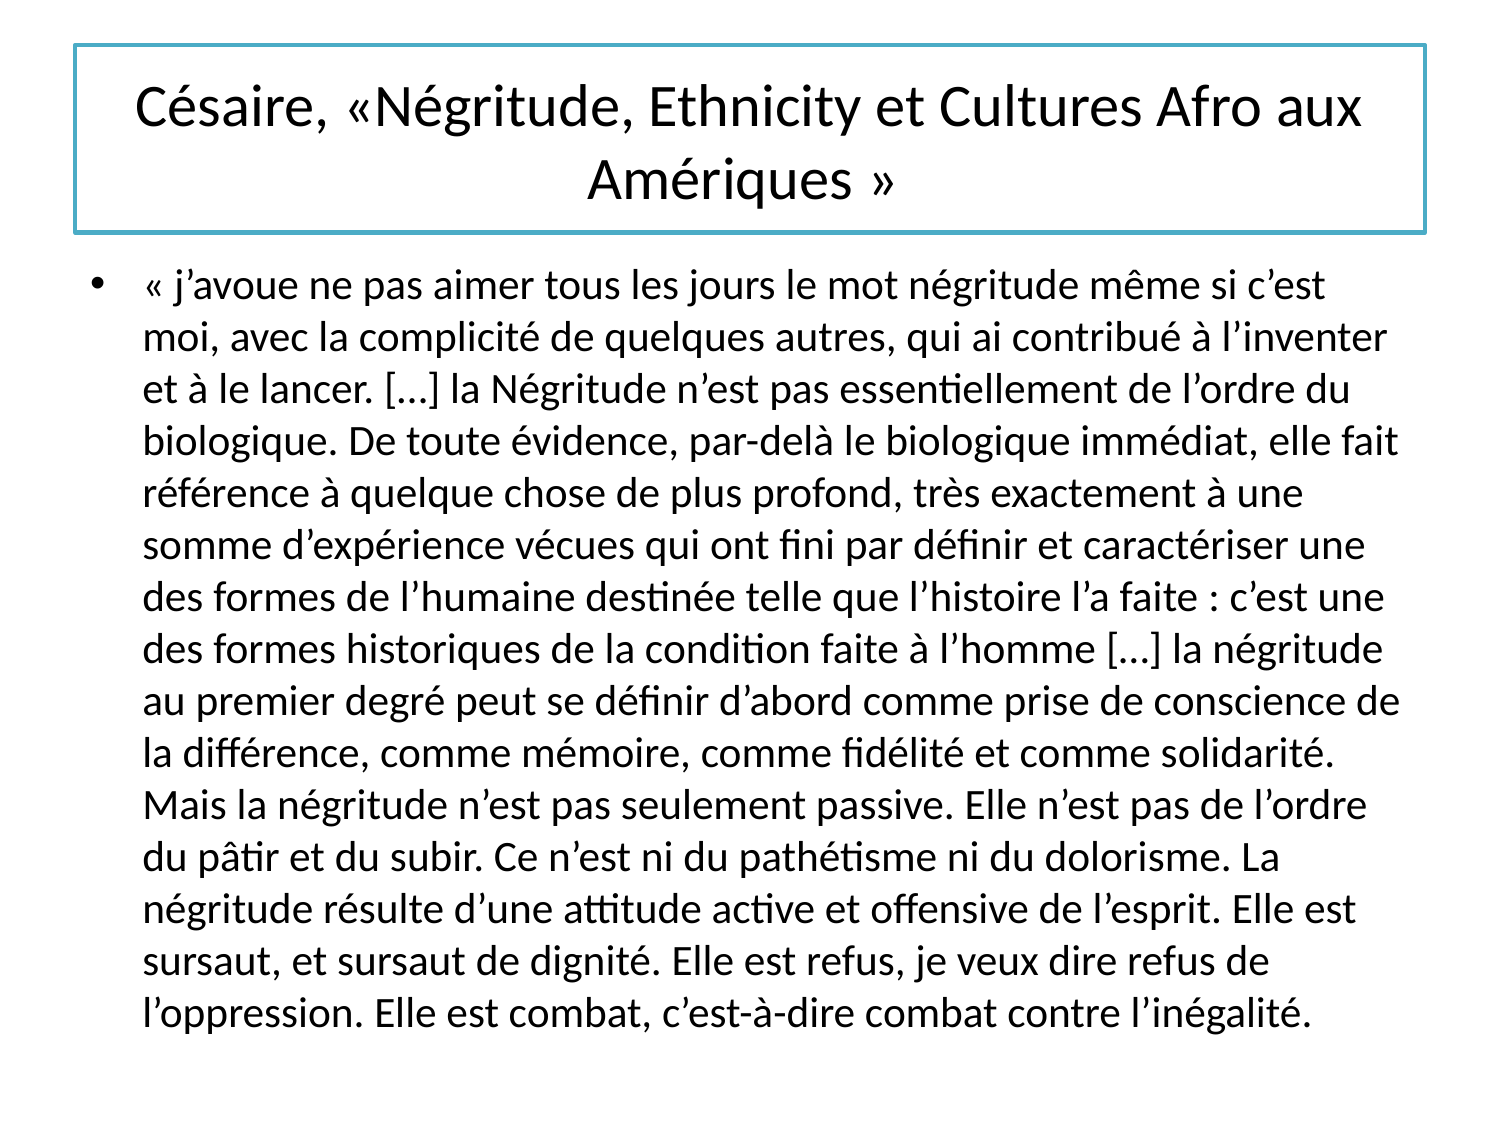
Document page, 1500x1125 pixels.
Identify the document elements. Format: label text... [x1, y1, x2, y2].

list « j’avoue ne pas aimer tous les jours le mot négritude même si c’est moi, avec la complicité de quelques autres, qui ai contribué à l’inventer et à le lancer. […] la Négritude n’est pas essentiellement de l’ordre du biologique. De toute évidence, par-delà le biologique immédiat, elle fait référence à quelque chose de plus profond, très exactement à une somme d’expérience vécues qui ont fini par définir et caractériser une des formes de l’humaine destinée telle que l’histoire l’a faite : c’est une des formes historiques de la condition faite à l’homme […] la négritude au premier degré peut se définir d’abord comme prise de conscience de la différence, comme mémoire, comme fidélité et comme solidarité. Mais la négritude n’est pas seulement passive. Elle n’est pas de l’ordre du pâtir et du subir. Ce n’est ni du pathétisme ni du dolorisme. La négritude résulte d’une attitude active et offensive de l’esprit. Elle est sursaut, et sursaut de dignité. Elle est refus, je veux dire refus de l’oppression. Elle est combat, c’est-à-dire combat contre l’inégalité. [75, 249, 1425, 1085]
title Césaire, «Négritude, Ethnicity et Cultures Afro aux Amériques » [73, 43, 1427, 235]
